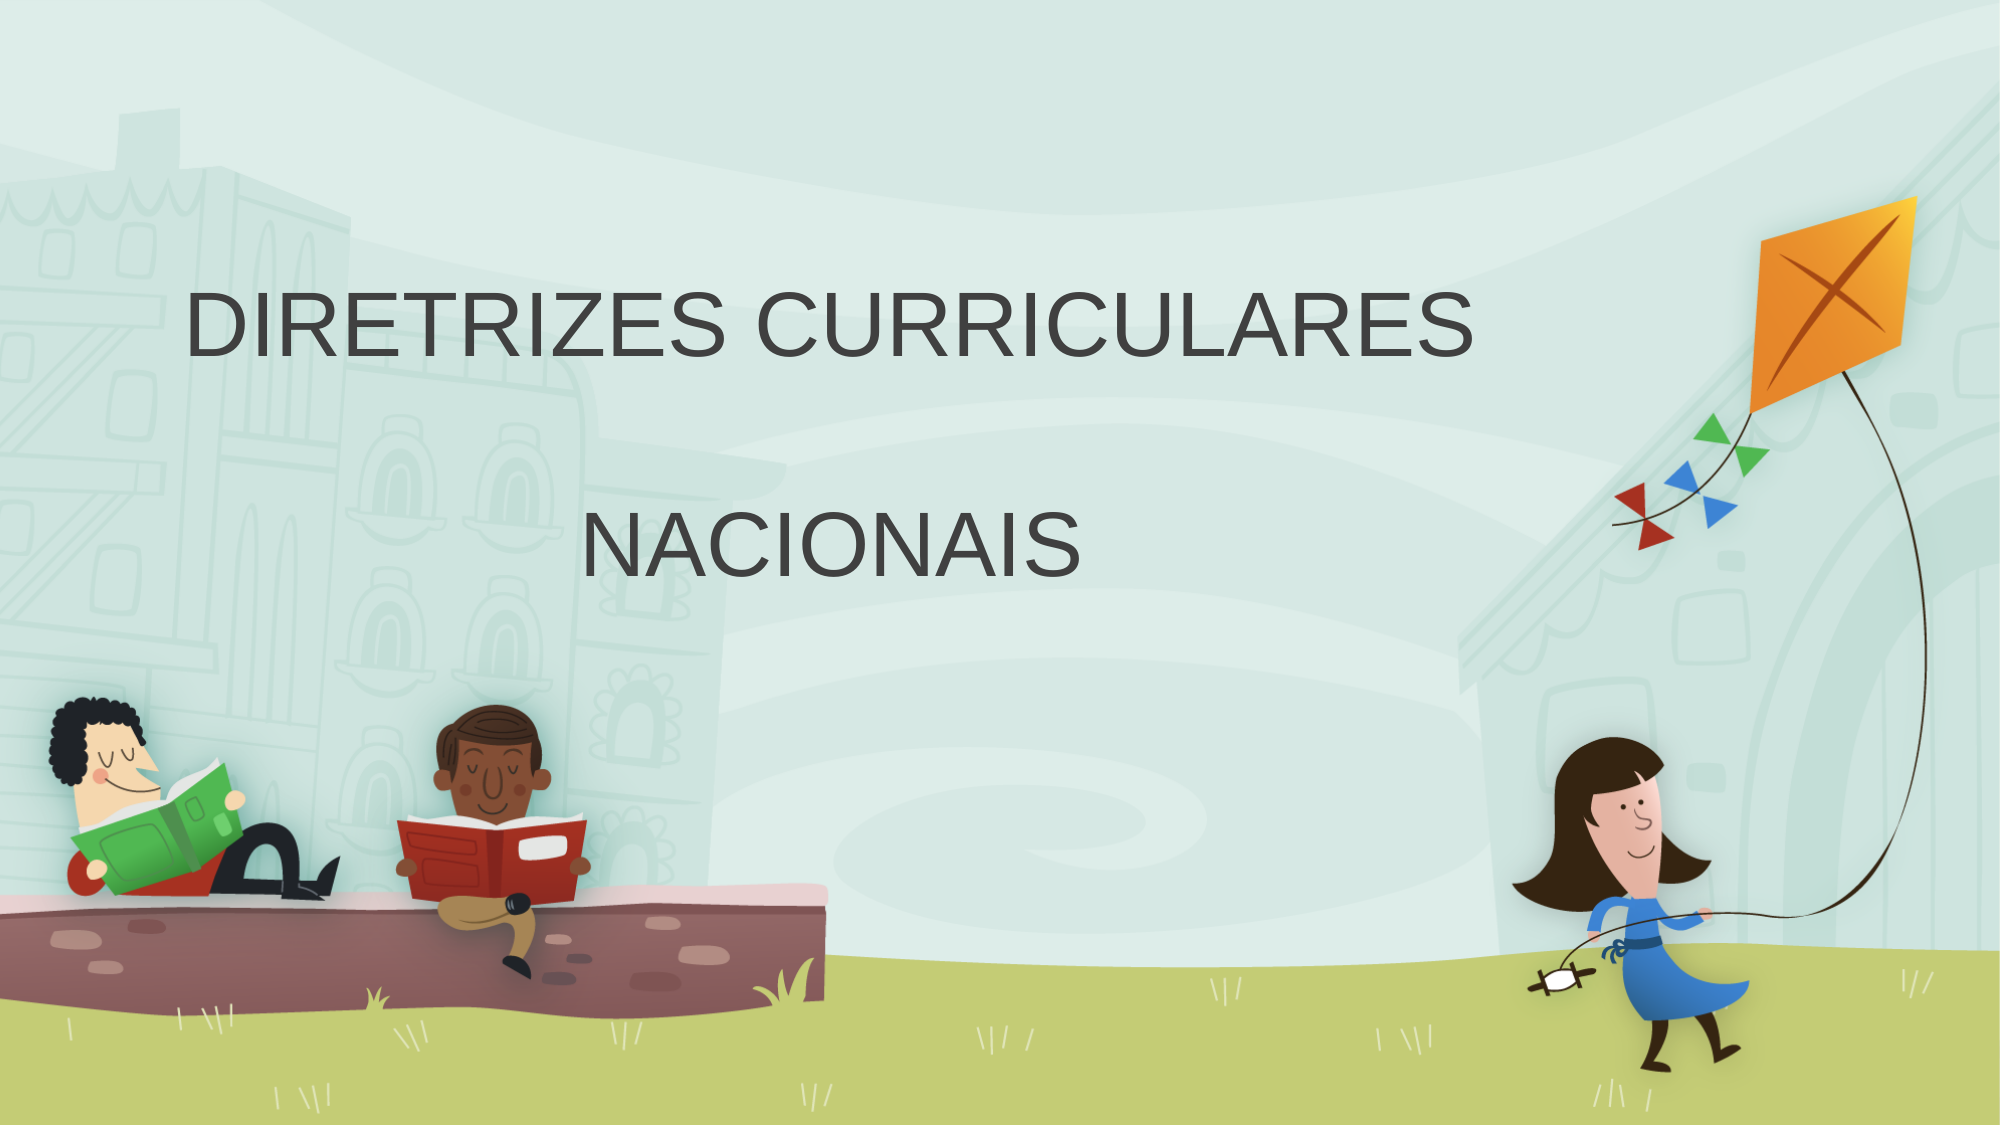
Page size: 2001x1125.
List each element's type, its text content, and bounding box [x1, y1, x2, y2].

title DIRETRIZES CURRICULARES NACIONAIS [137, 302, 1526, 603]
picture [0, 0, 2000, 1125]
